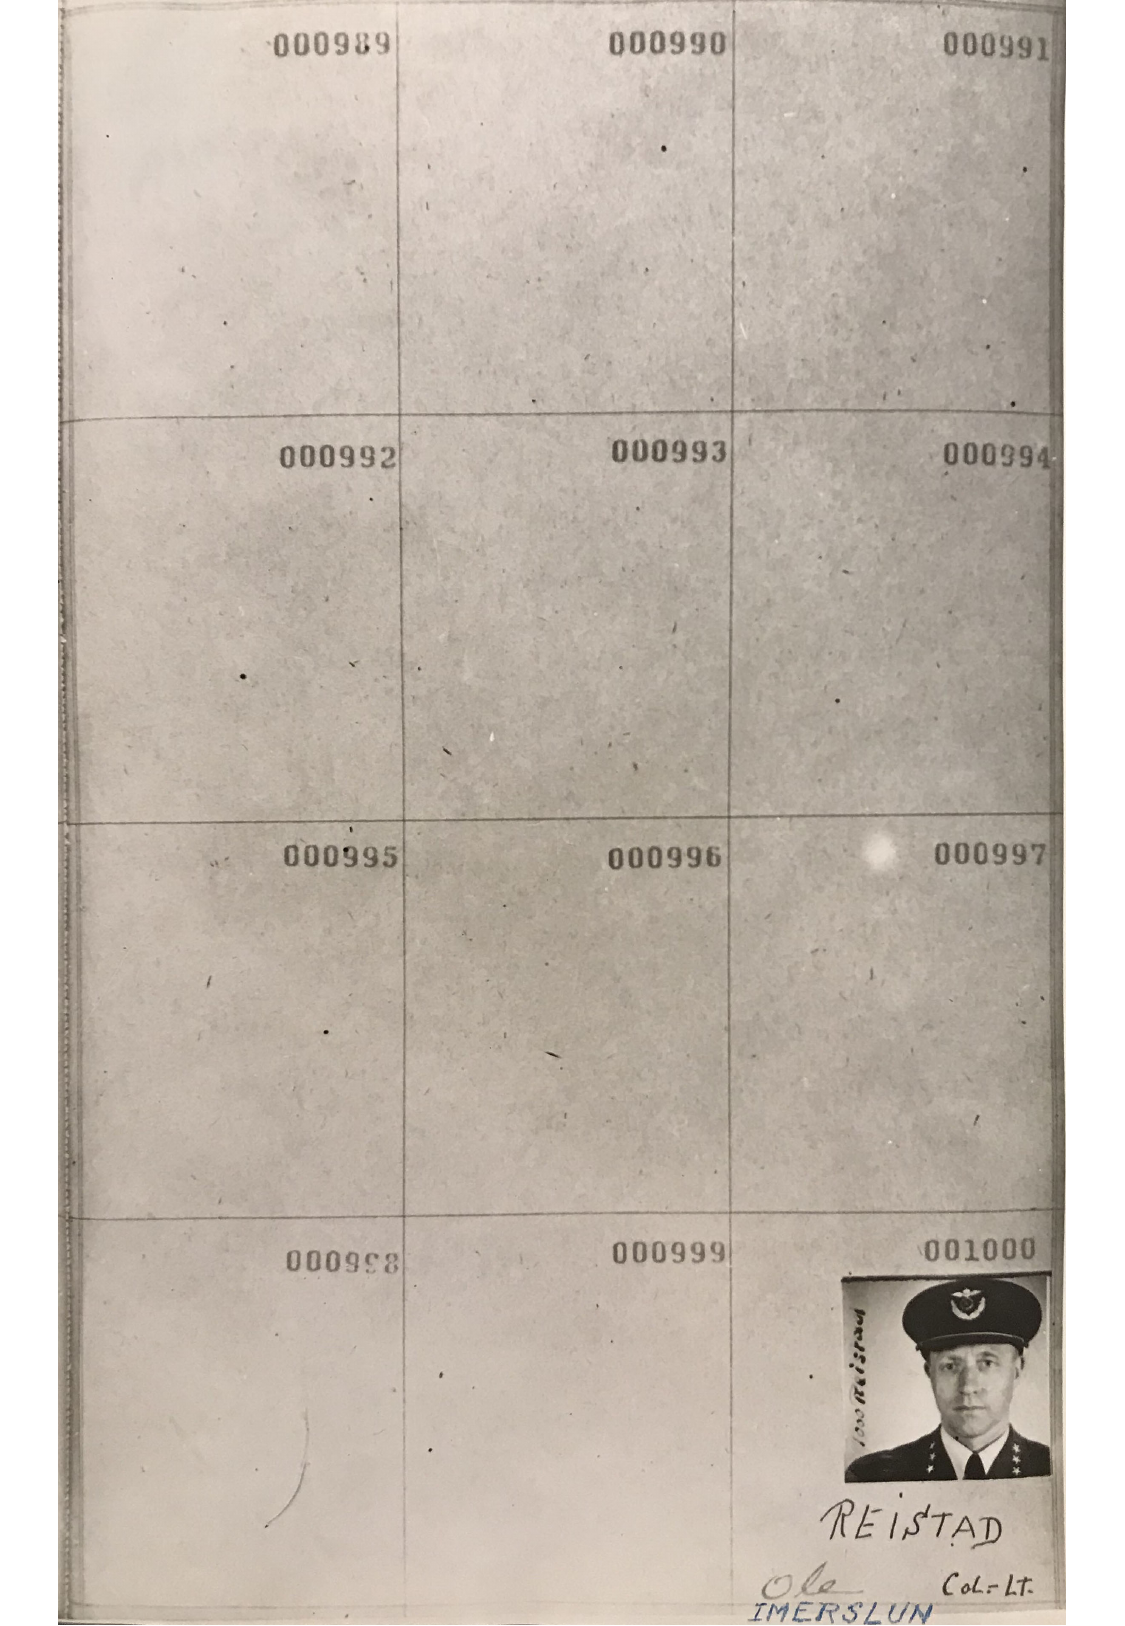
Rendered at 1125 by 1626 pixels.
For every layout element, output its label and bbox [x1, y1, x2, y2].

picture [58, 0, 1066, 1625]
